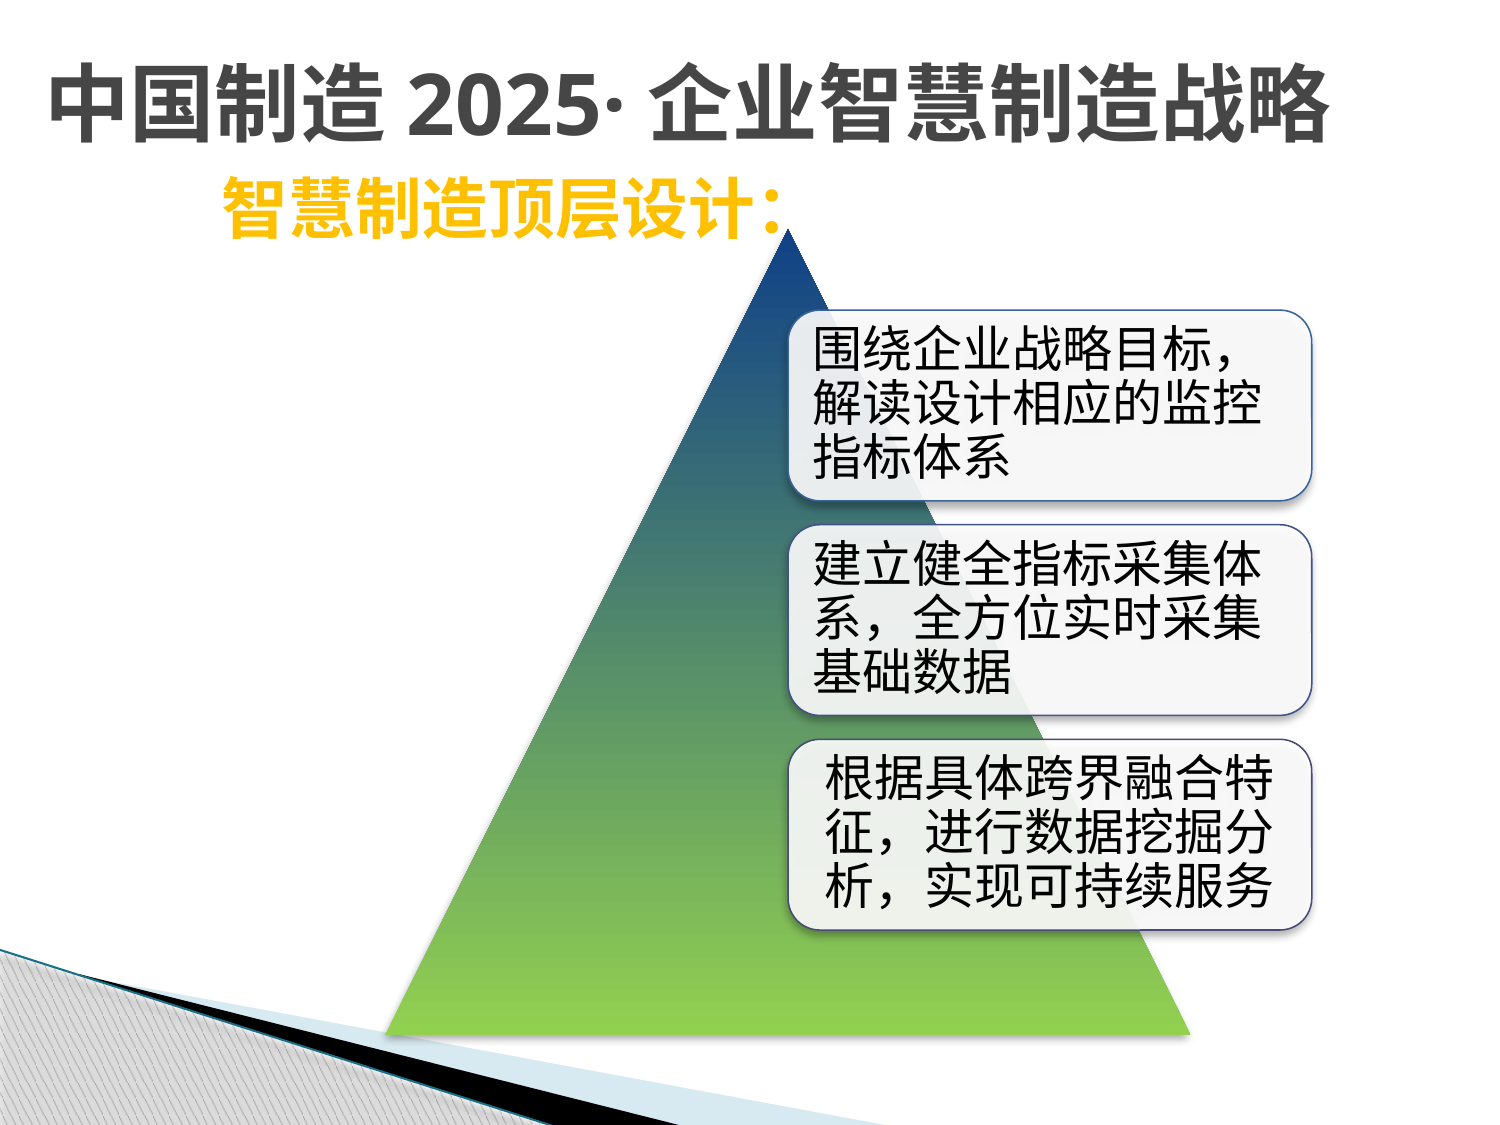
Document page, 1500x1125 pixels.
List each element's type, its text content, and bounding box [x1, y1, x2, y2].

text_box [249, 228, 1448, 1036]
text_box 智慧制造顶层设计： [206, 195, 1187, 255]
title 中国制造2025·企业智慧制造战略 [29, 7, 1455, 195]
